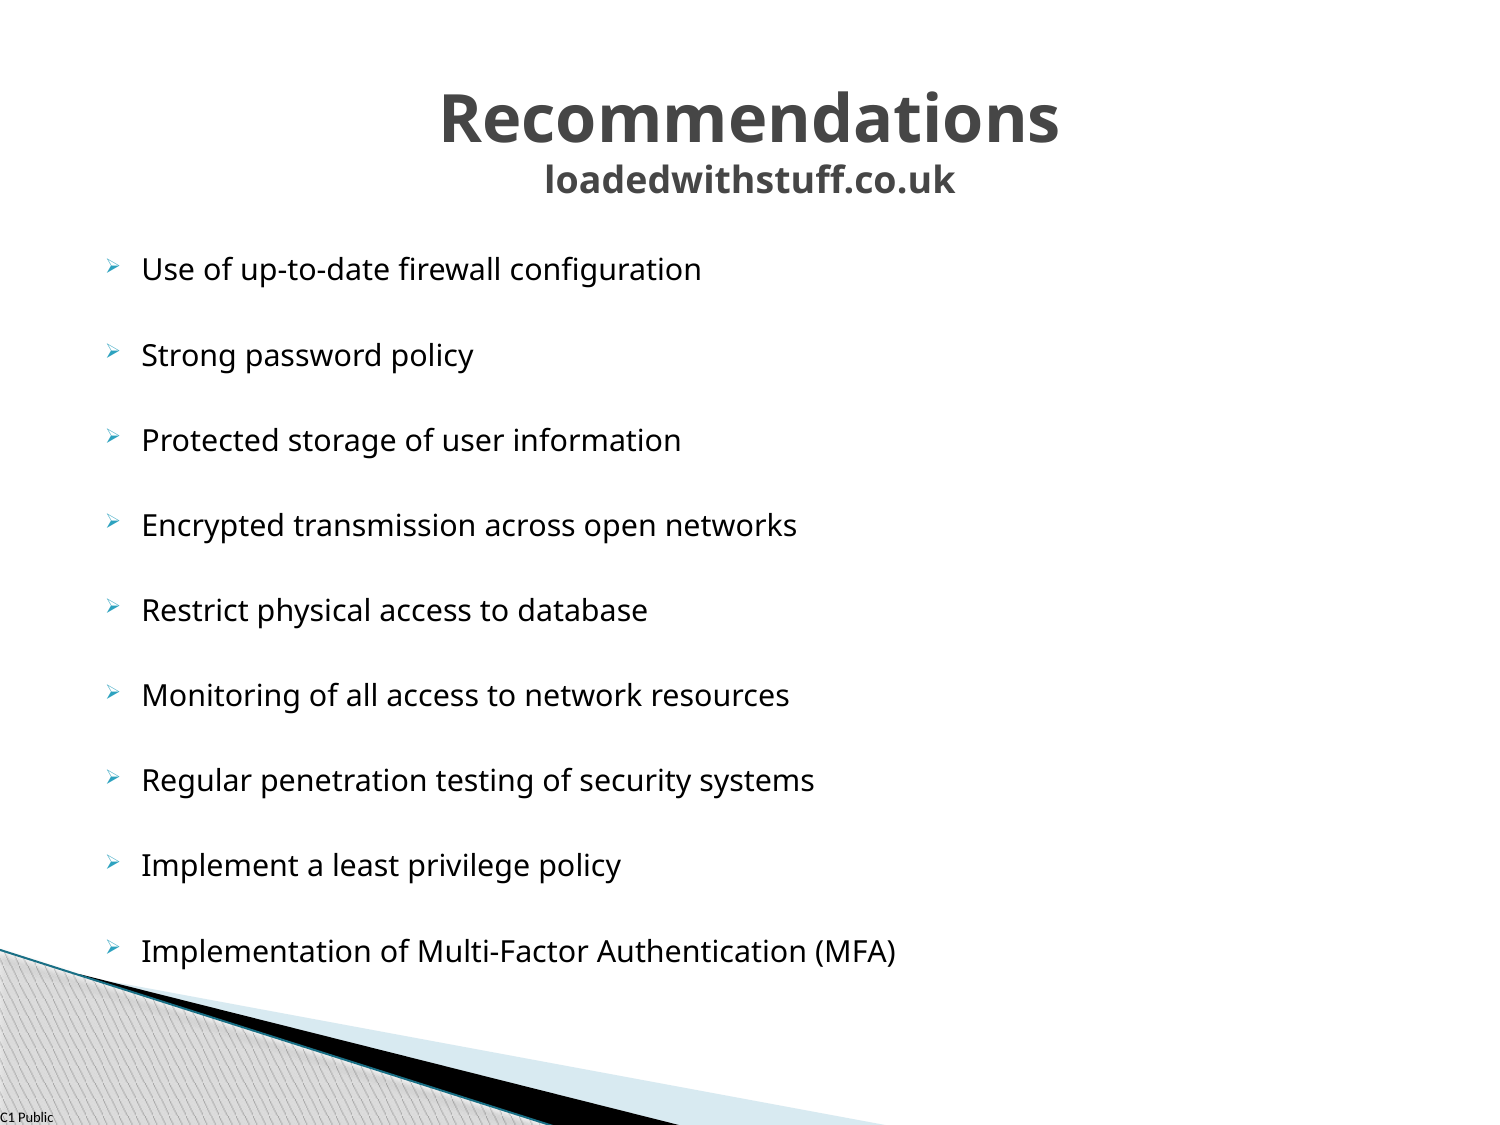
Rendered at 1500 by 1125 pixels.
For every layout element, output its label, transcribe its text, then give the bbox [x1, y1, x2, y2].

title Recommendations loadedwithstuff.co.uk [75, 45, 1425, 233]
list Use of up-to-date firewall configuration Strong password policy Protected storage of user information Encrypted transmission across open networks Restrict physical access to database Monitoring of all access to network resources Regular penetration testing of security systems Implement a least privilege policy Implementation of Multi-Factor Authentication (MFA) [75, 243, 1425, 986]
